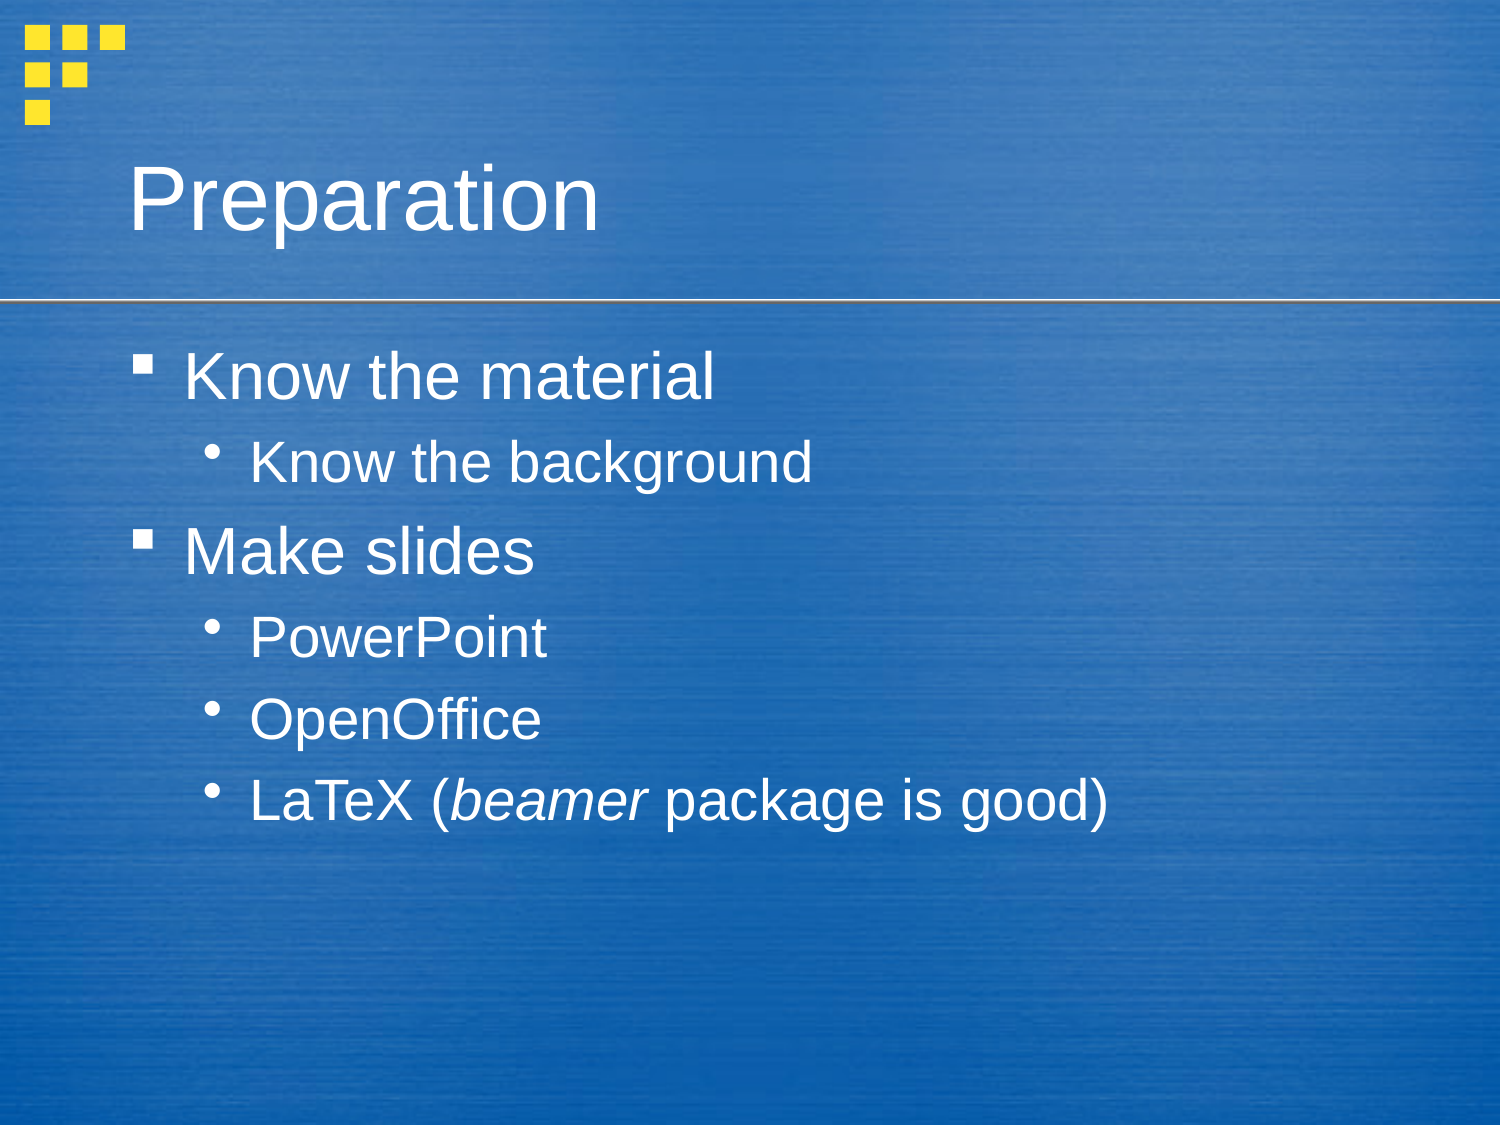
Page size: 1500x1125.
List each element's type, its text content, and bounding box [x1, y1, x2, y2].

list Know the material Know the background Make slides PowerPoint OpenOffice LaTeX (beamer package is good) [112, 324, 1388, 1001]
picture [0, 0, 1500, 1125]
title Preparation [112, 99, 1388, 288]
